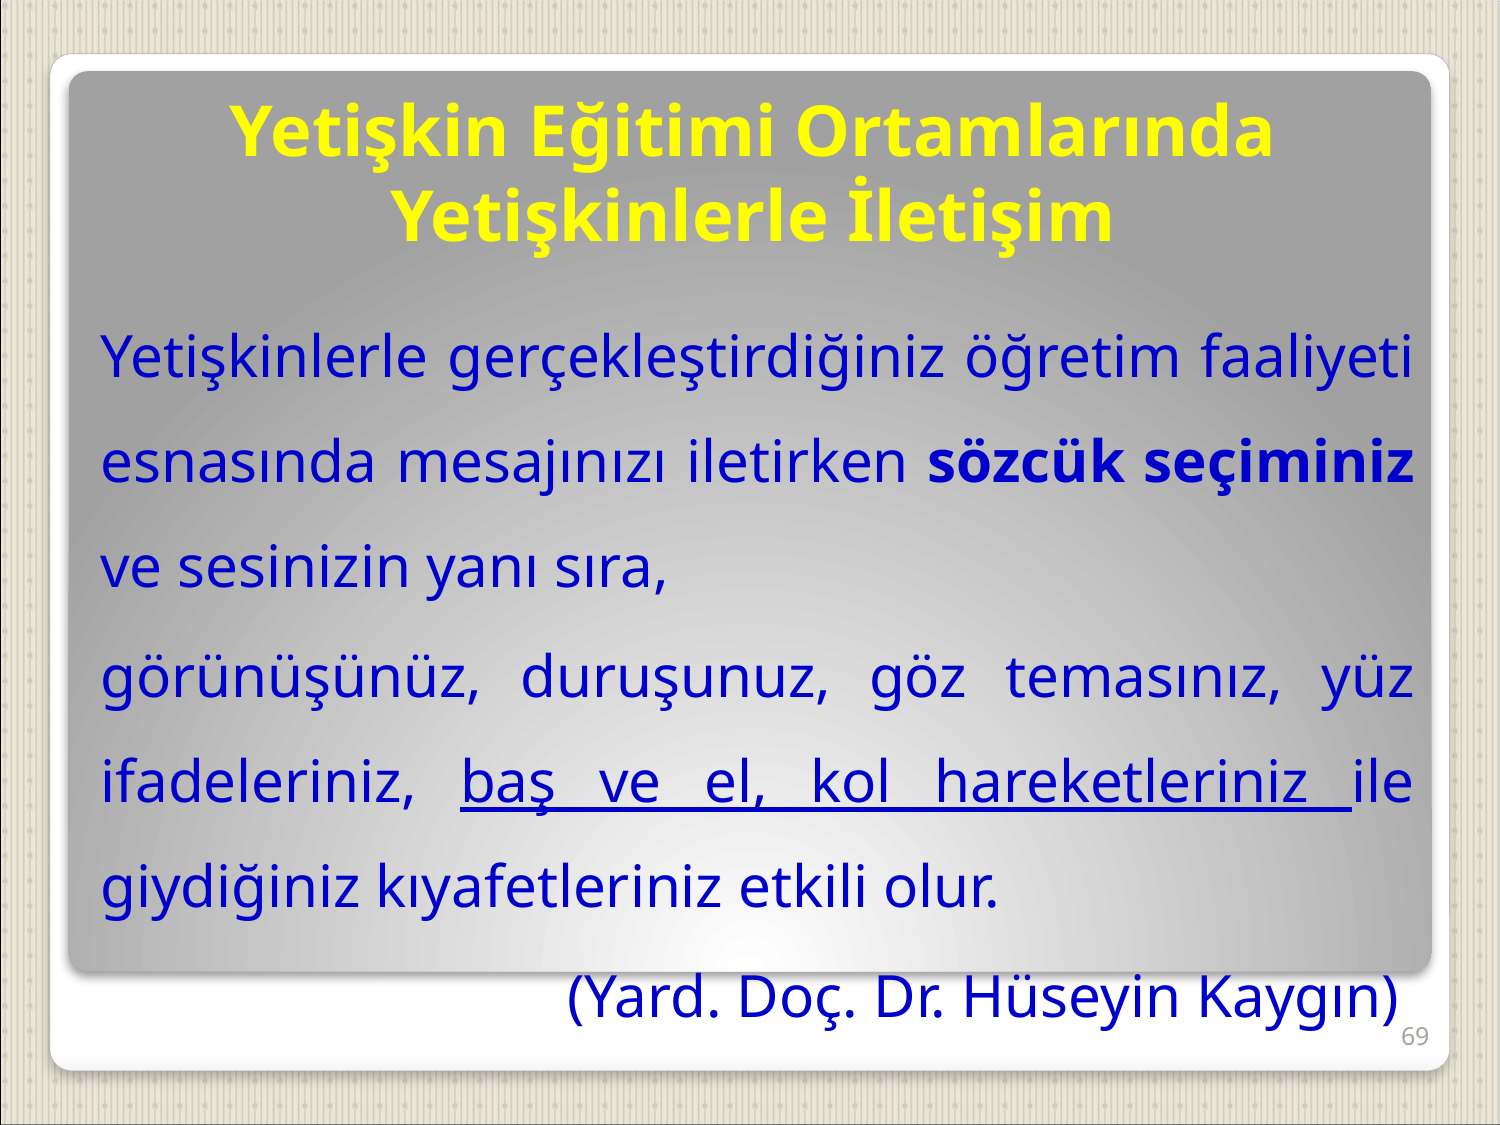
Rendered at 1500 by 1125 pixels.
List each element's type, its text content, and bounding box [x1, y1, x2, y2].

picture [0, 0, 1500, 1125]
title Yetişkin Eğitimi Ortamlarında Yetişkinlerle İletişim [112, 78, 1413, 263]
list Yetişkinlerle gerçekleştirdiğiniz öğretim faaliyeti esnasında mesajınızı iletirken sözcük seçiminiz ve sesinizin yanı sıra, görünüşünüz, duruşunuz, göz temasınız, yüz ifadeleriniz, baş ve el, kol hareketleriniz ile giydiğiniz kıyafetleriniz etkili olur. (Yard. Doç. Dr. Hüseyin Kaygın) [70, 269, 1430, 1020]
slide_number 69 [1369, 1002, 1445, 1063]
